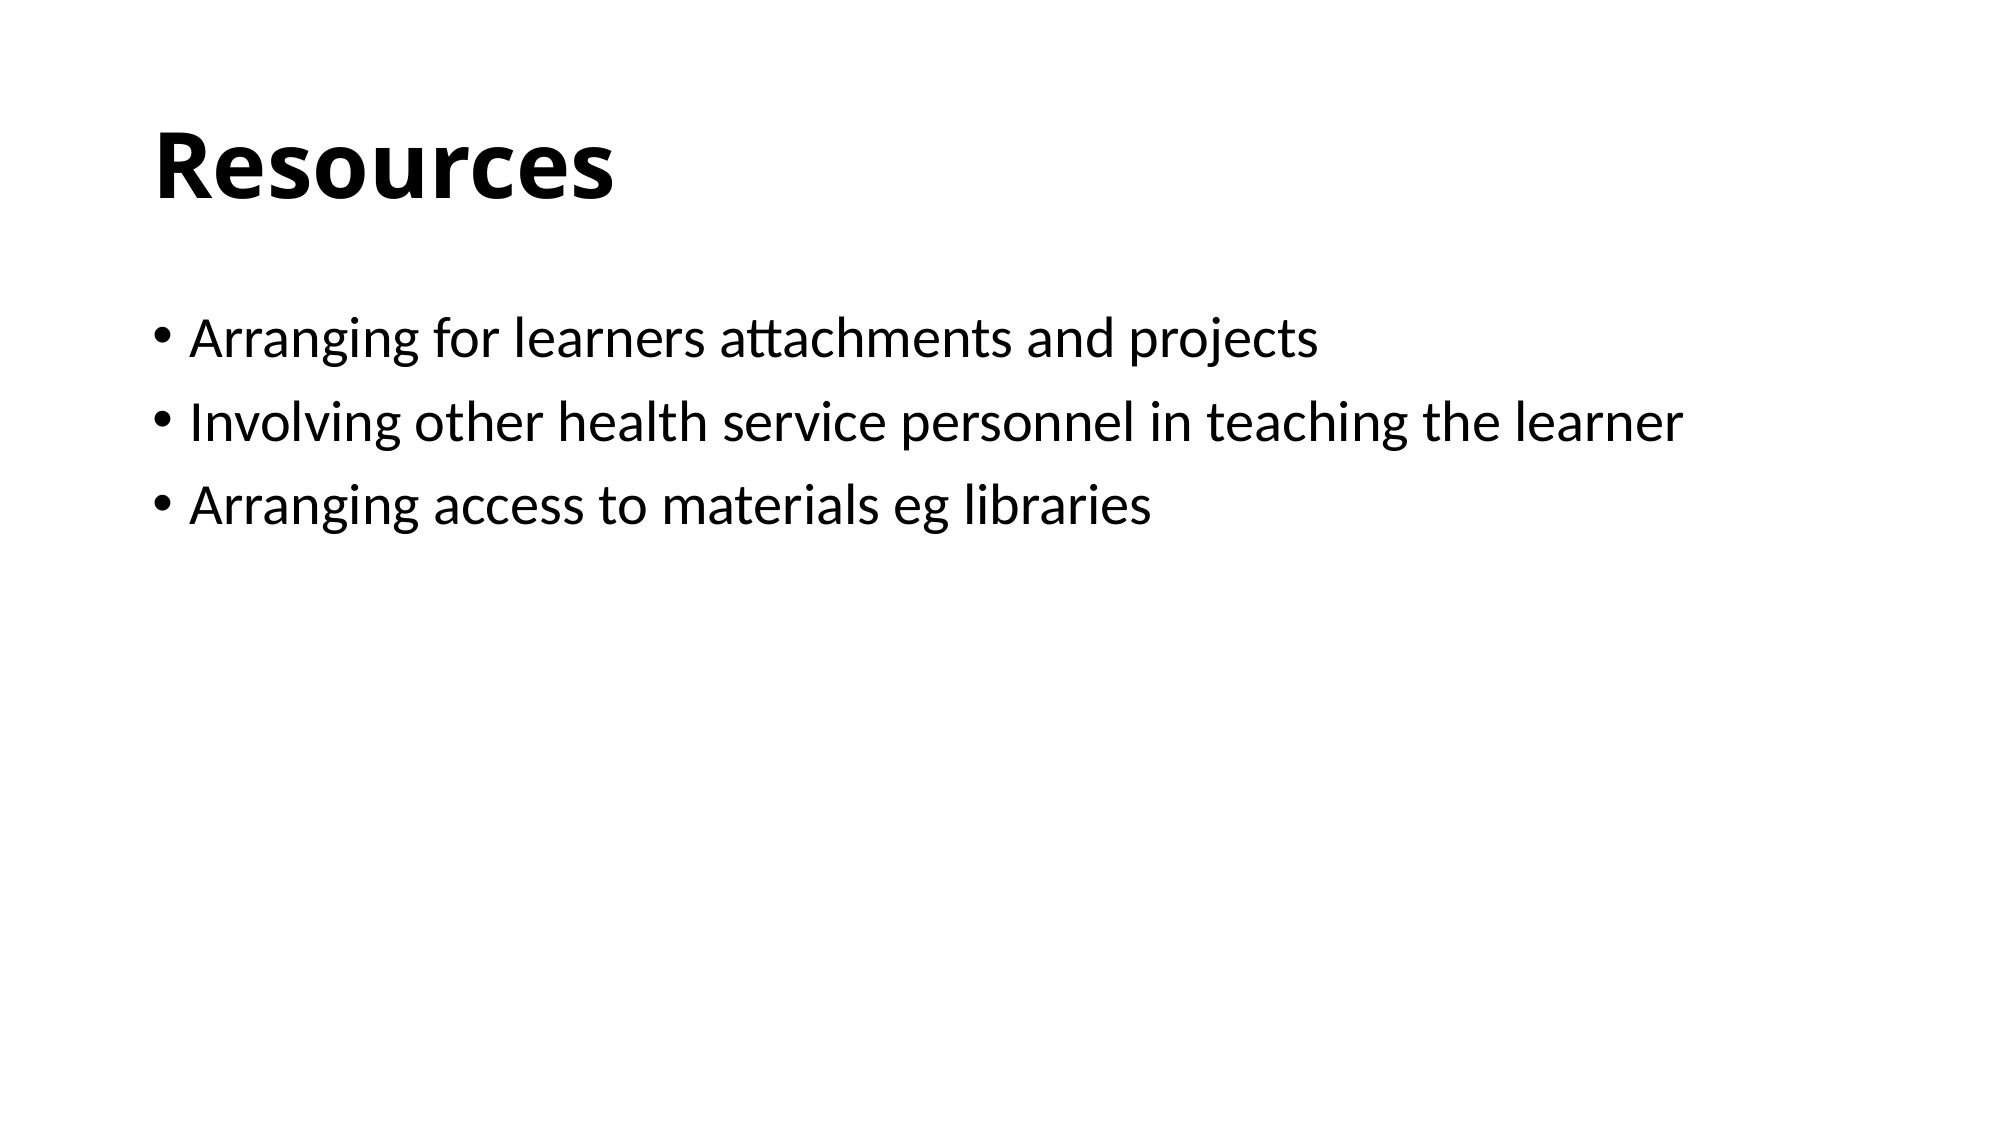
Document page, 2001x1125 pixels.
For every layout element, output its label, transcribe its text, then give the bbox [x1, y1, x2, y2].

title Resources [137, 59, 1863, 278]
list Arranging for learners attachments and projects Involving other health service personnel in teaching the learner Arranging access to materials eg libraries [137, 299, 1863, 1014]
